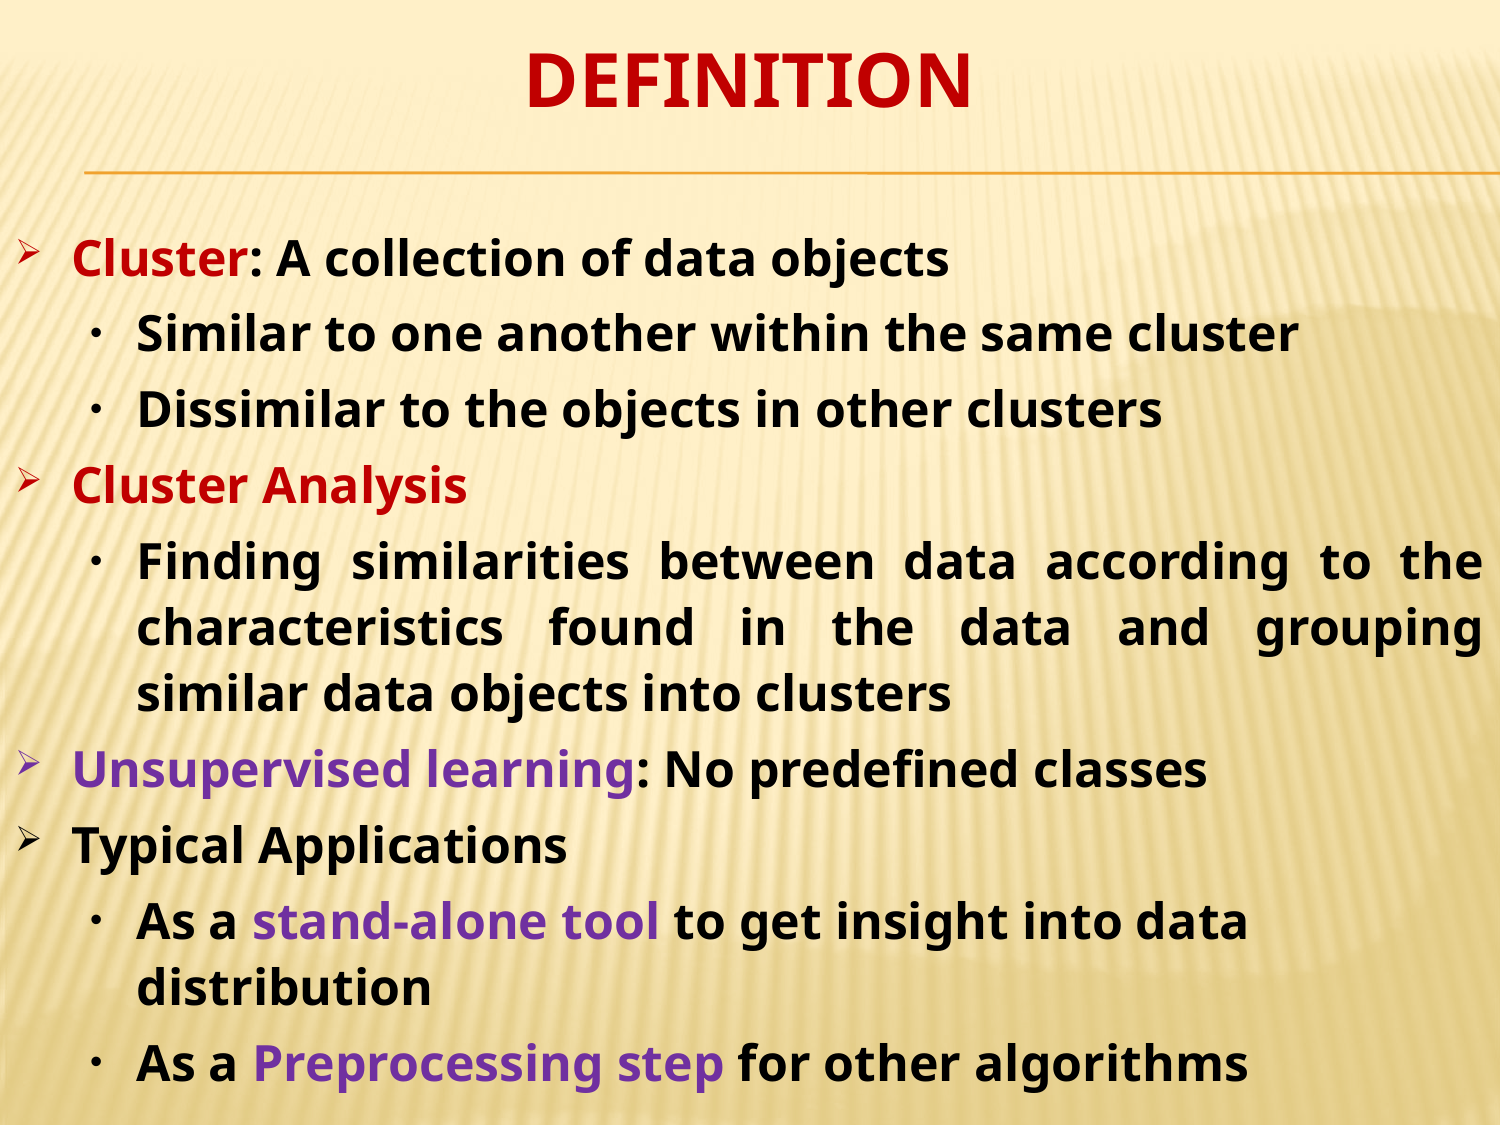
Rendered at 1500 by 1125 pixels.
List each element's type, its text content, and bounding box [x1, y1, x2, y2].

text_box Definition [37, 24, 1463, 163]
text_box Cluster: A collection of data objects Similar to one another within the same cluster Dissimilar to the objects in other clusters Cluster Analysis Finding similarities between data according to the characteristics found in the data and grouping similar data objects into clusters Unsupervised learning: No predefined classes Typical Applications As a stand-alone tool to get insight into data distribution As a Preprocessing step for other algorithms [0, 212, 1500, 1125]
